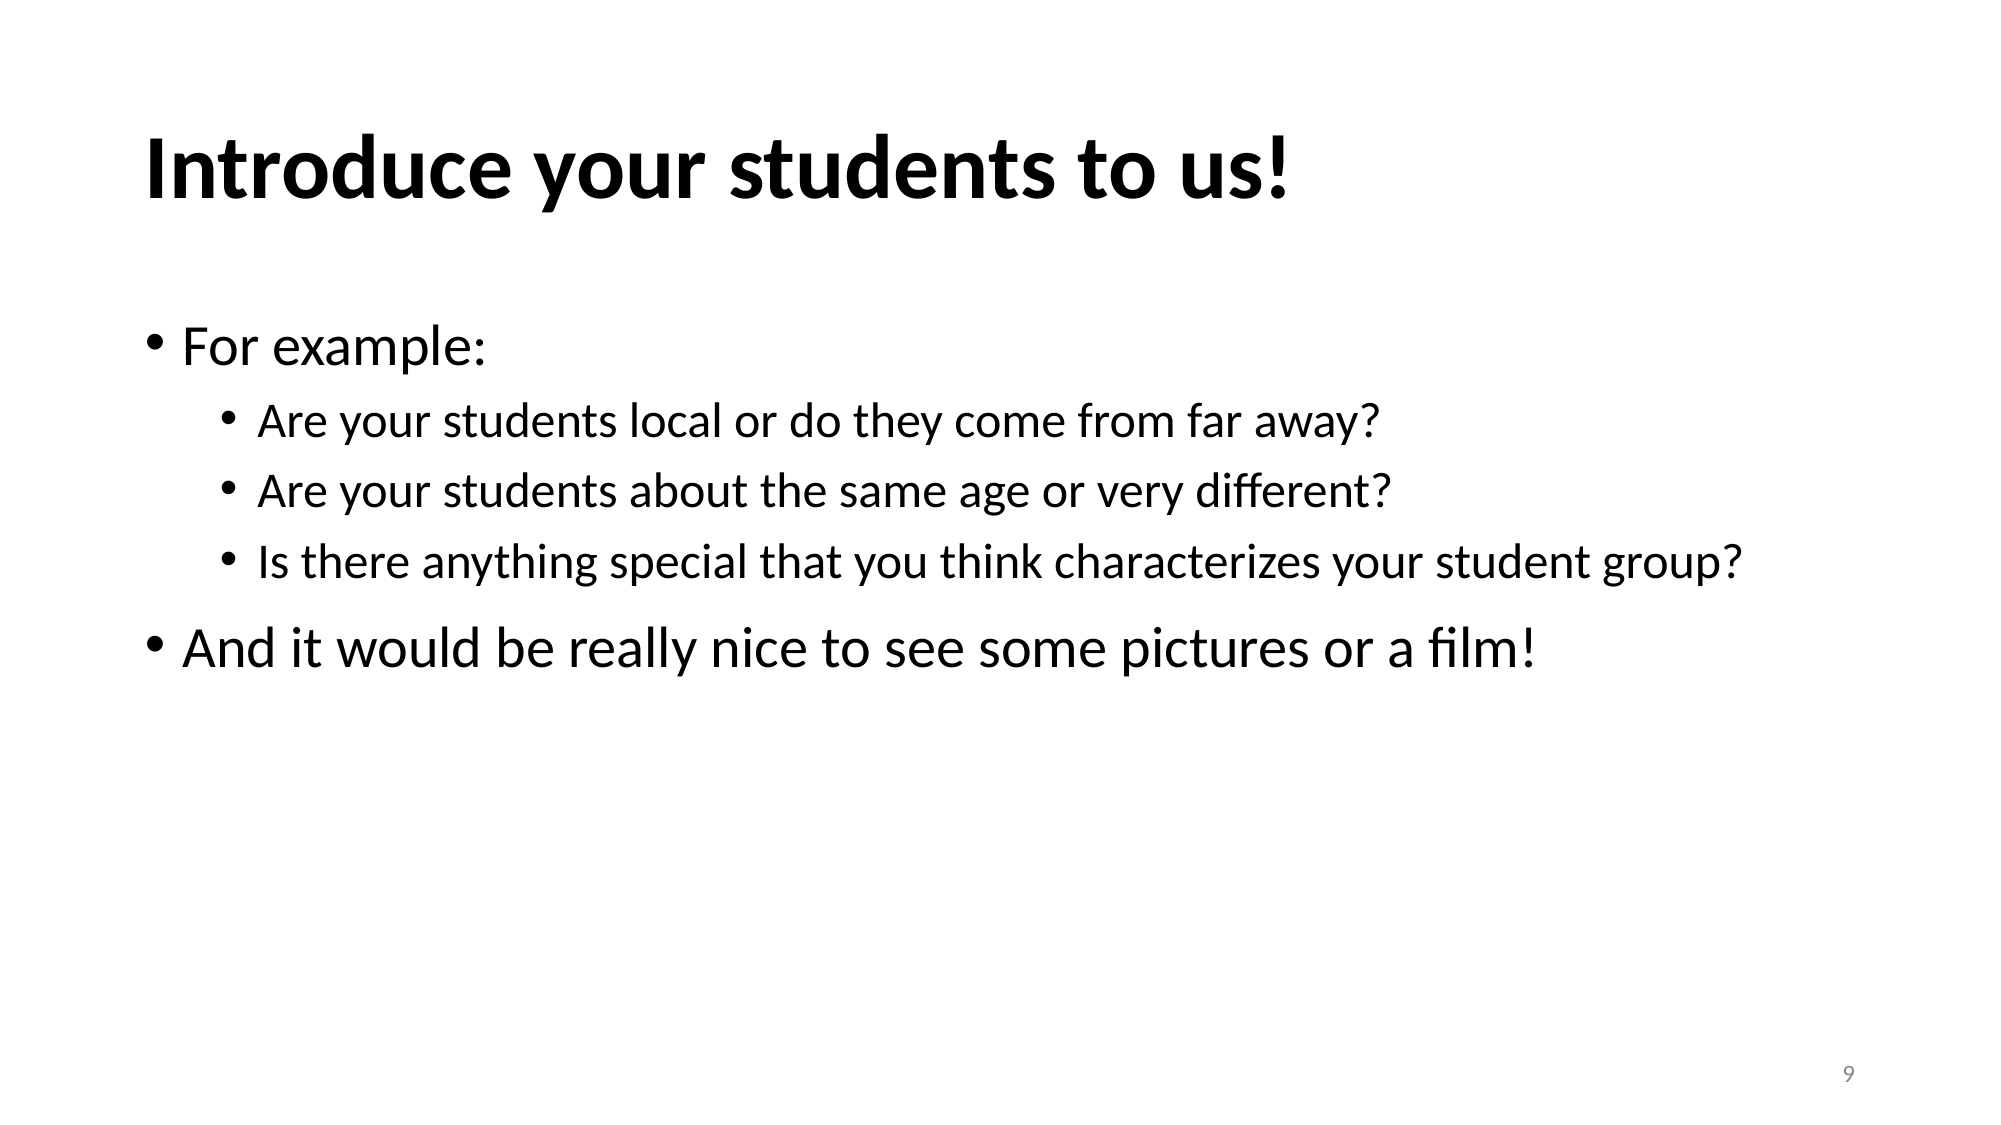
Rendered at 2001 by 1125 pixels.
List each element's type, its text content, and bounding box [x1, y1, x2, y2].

slide_number 9 [1832, 1051, 1863, 1094]
list For example: Are your students local or do they come from far away? Are your students about the same age or very different? Is there anything special that you think characterizes your student group? And it would be really nice to see some pictures or a film! [136, 298, 1863, 1014]
title Introduce your students to us! [136, 59, 1863, 278]
